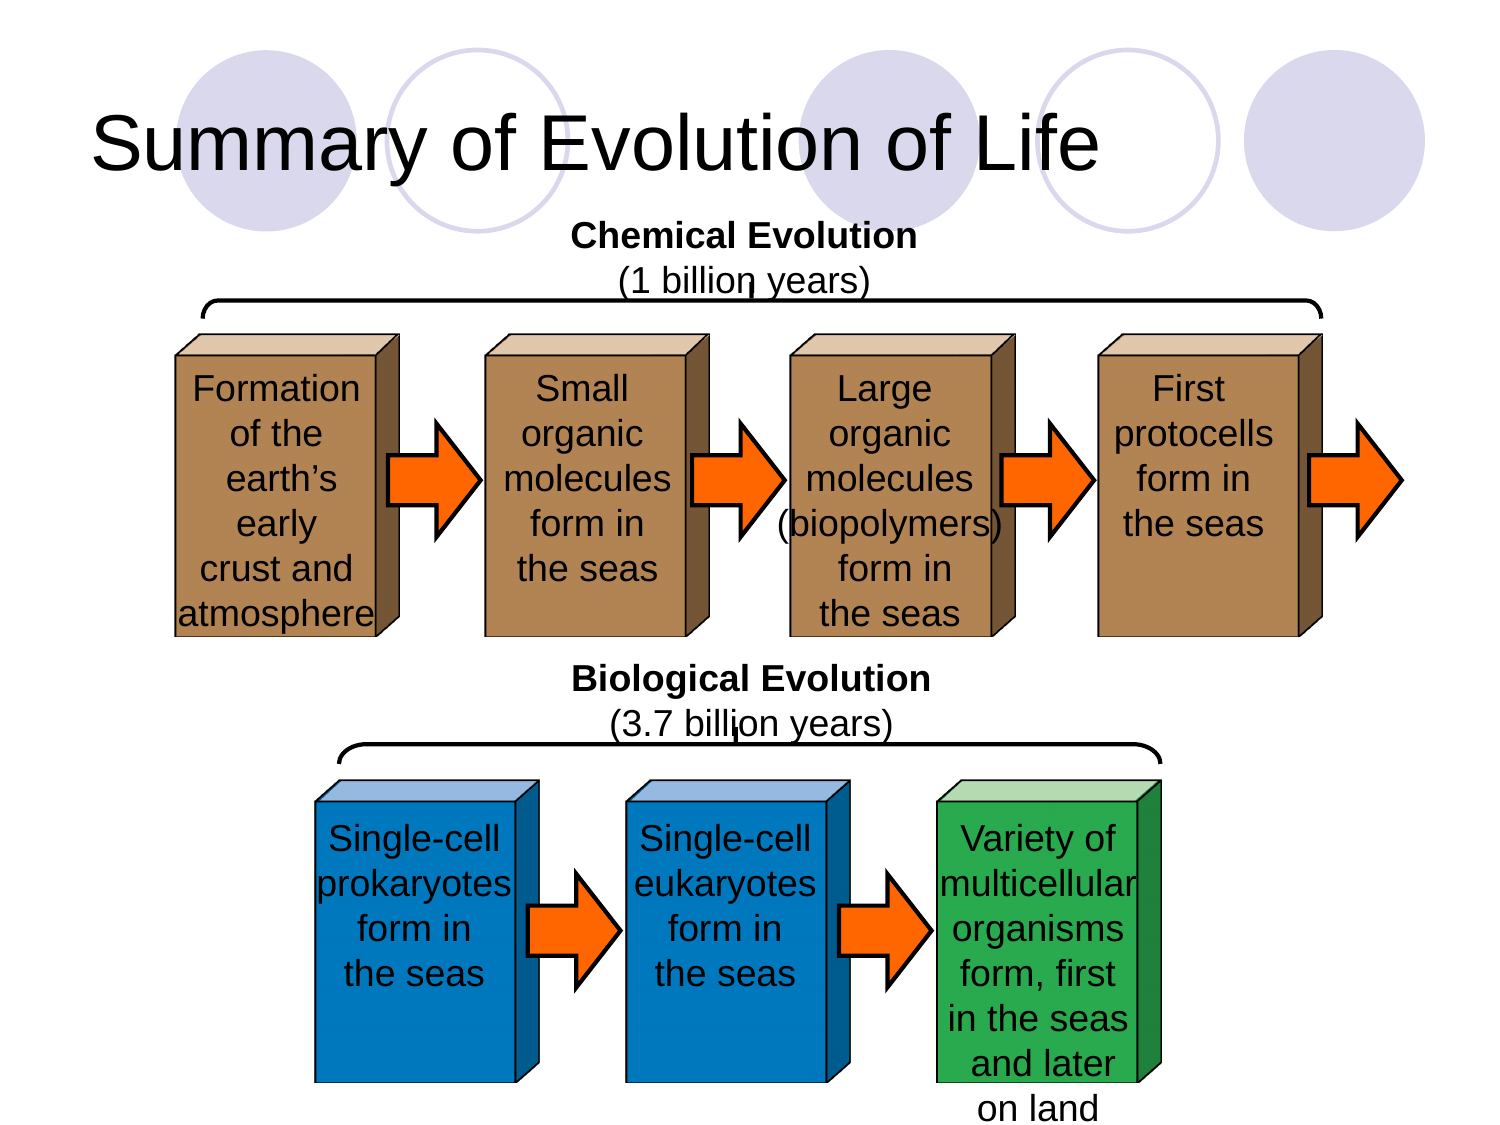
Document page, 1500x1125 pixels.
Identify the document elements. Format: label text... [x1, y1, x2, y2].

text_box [162, 203, 1413, 1125]
title Summary of Evolution of Life [75, 45, 1425, 233]
